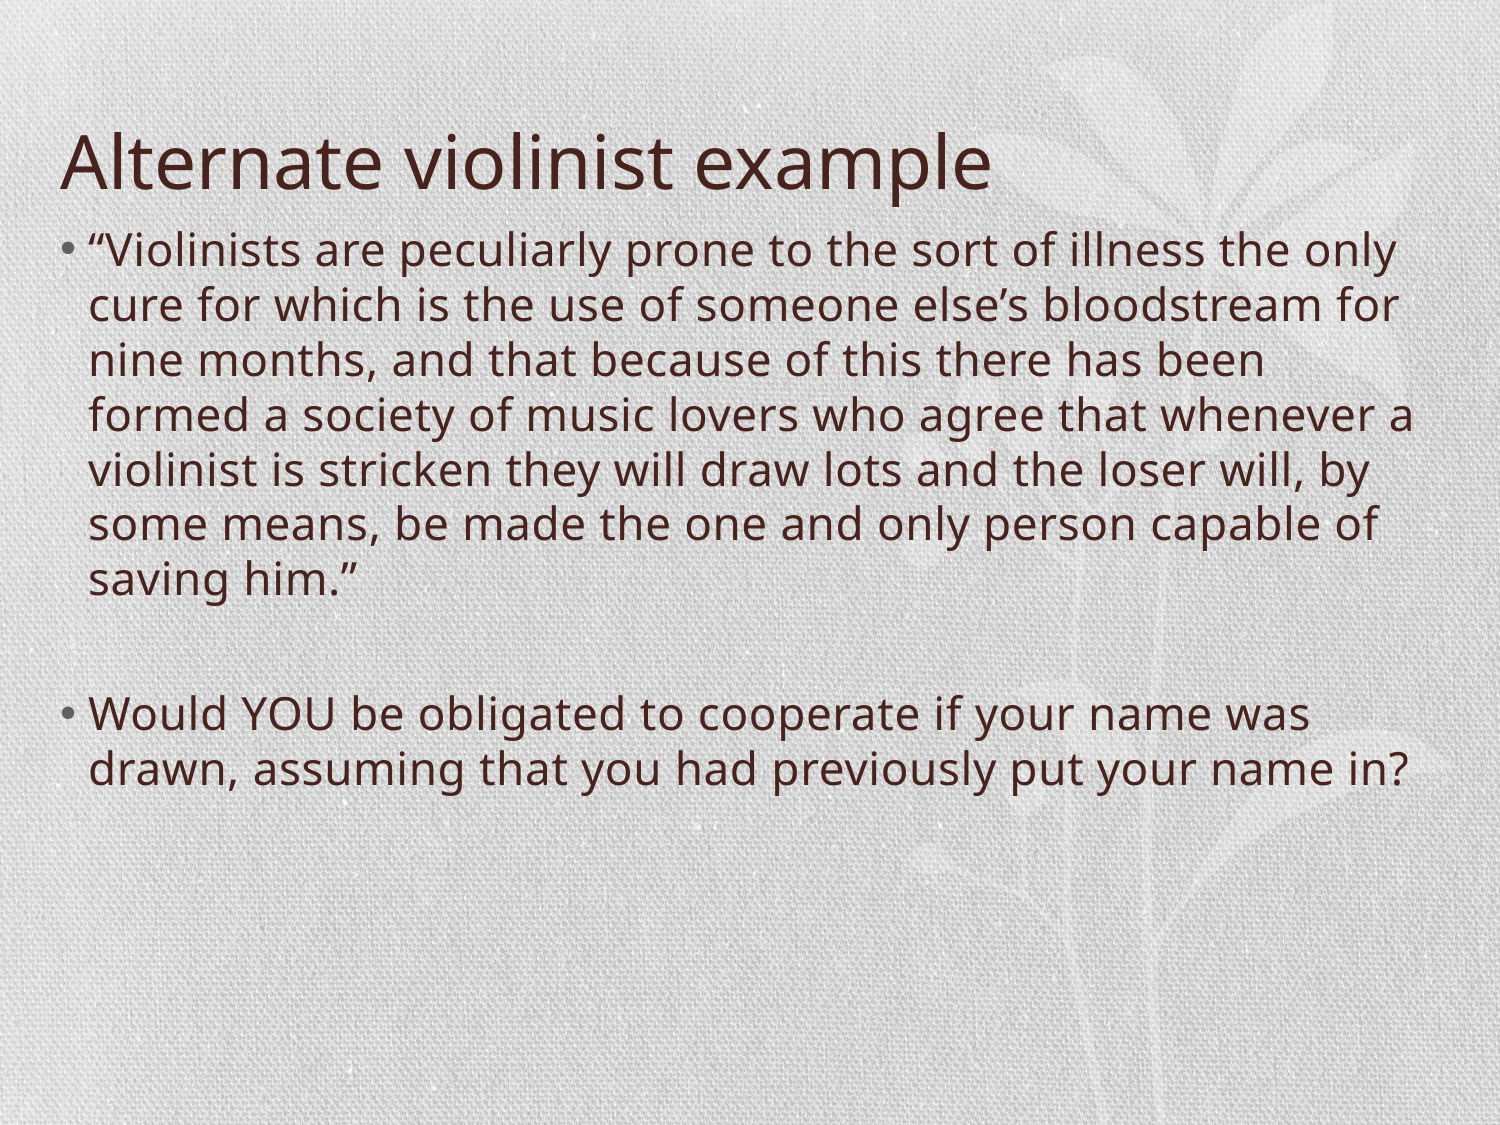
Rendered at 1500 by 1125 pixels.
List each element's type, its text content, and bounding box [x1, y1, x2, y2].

list “Violinists are peculiarly prone to the sort of illness the only cure for which is the use of someone else’s bloodstream for nine months, and that because of this there has been formed a society of music lovers who agree that whenever a violinist is stricken they will draw lots and the loser will, by some means, be made the one and only person capable of saving him.” Would YOU be obligated to cooperate if your name was drawn, assuming that you had previously put your name in? [45, 213, 1455, 1023]
title Alternate violinist example [45, 37, 1455, 213]
